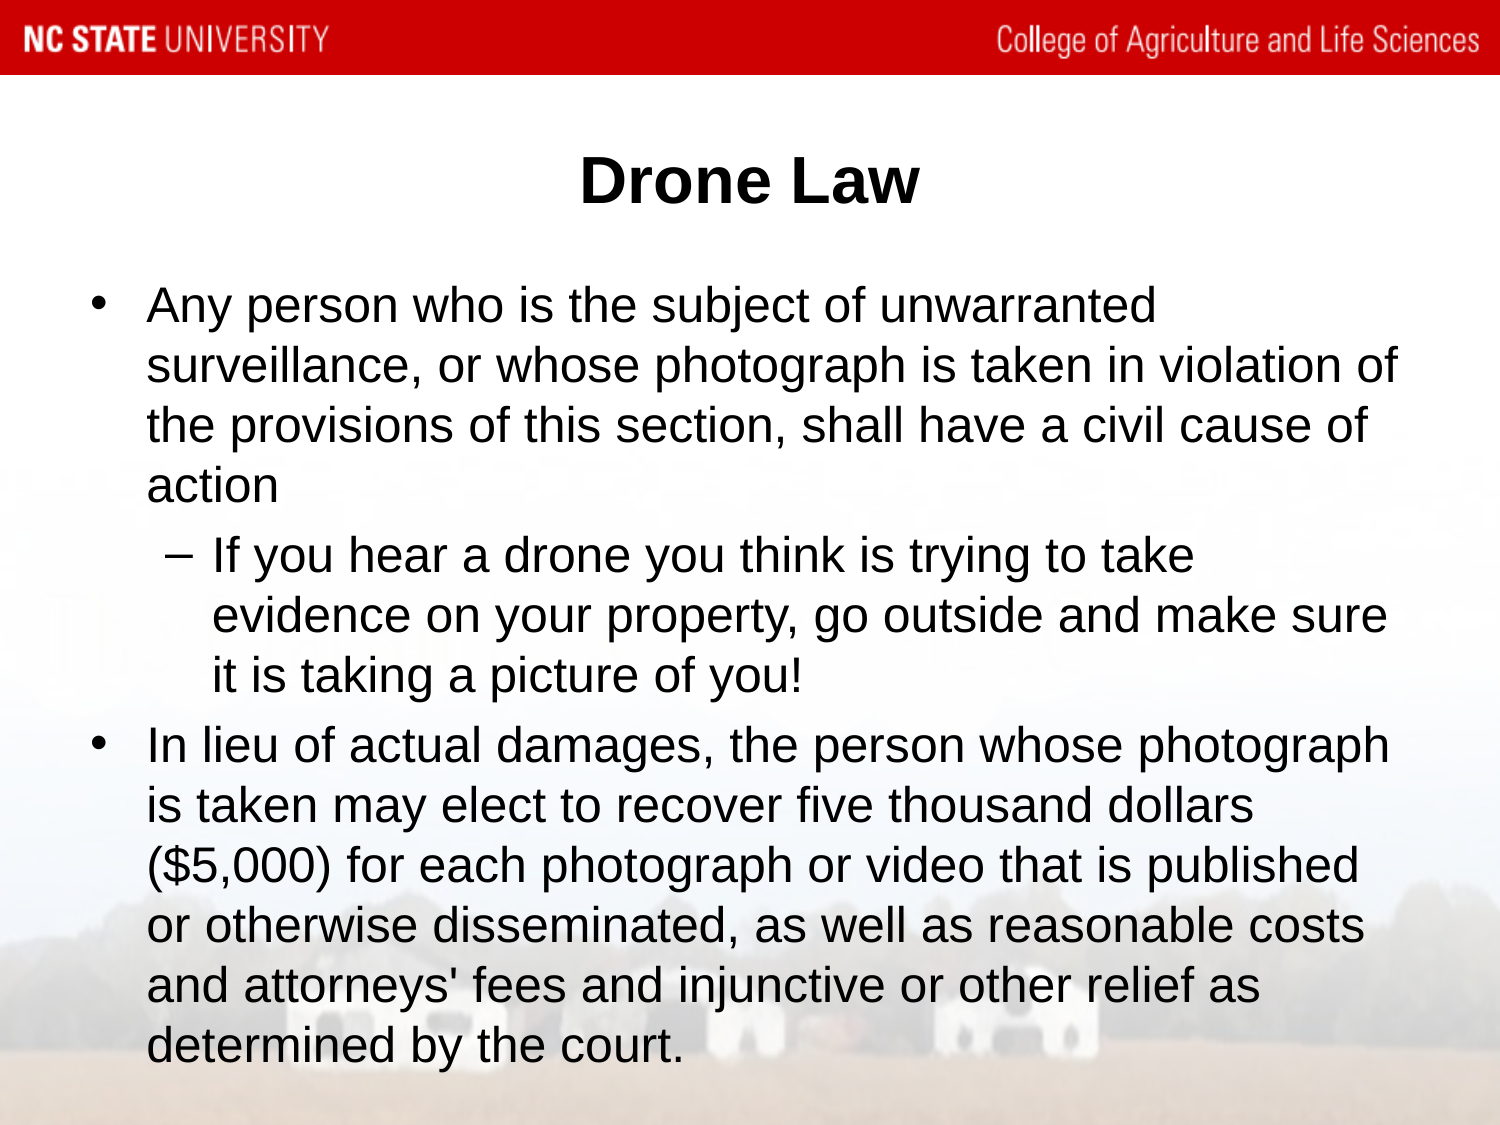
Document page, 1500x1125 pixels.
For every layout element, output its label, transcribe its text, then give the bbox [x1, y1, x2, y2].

list Any person who is the subject of unwarranted surveillance, or whose photograph is taken in violation of the provisions of this section, shall have a civil cause of action If you hear a drone you think is trying to take evidence on your property, go outside and make sure it is taking a picture of you! In lieu of actual damages, the person whose photograph is taken may elect to recover five thousand dollars ($5,000) for each photograph or video that is published or otherwise disseminated, as well as reasonable costs and attorneys' fees and injunctive or other relief as determined by the court. [75, 264, 1425, 1005]
title Drone Law [75, 89, 1425, 264]
